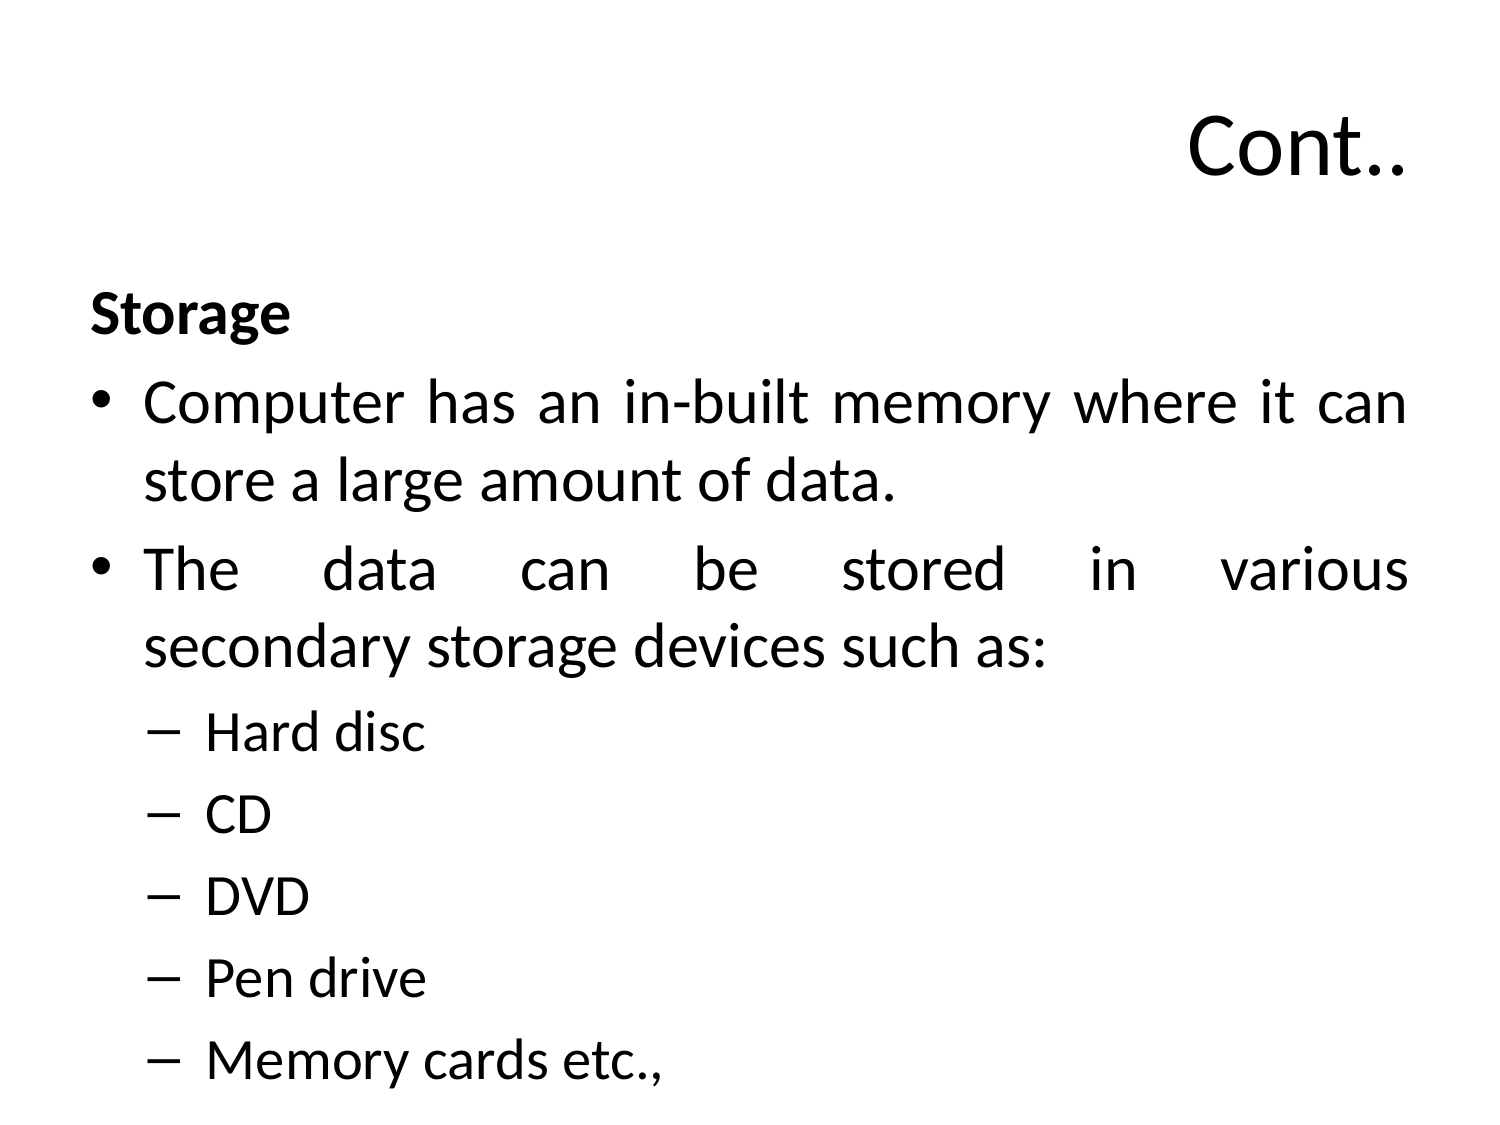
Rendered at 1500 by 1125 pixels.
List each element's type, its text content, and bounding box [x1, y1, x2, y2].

list Storage Computer has an in-built memory where it can store a large amount of data. The data can be stored in various secondary storage devices such as: Hard disc CD DVD Pen drive Memory cards etc., [75, 262, 1425, 1100]
title Cont.. [75, 45, 1425, 233]
